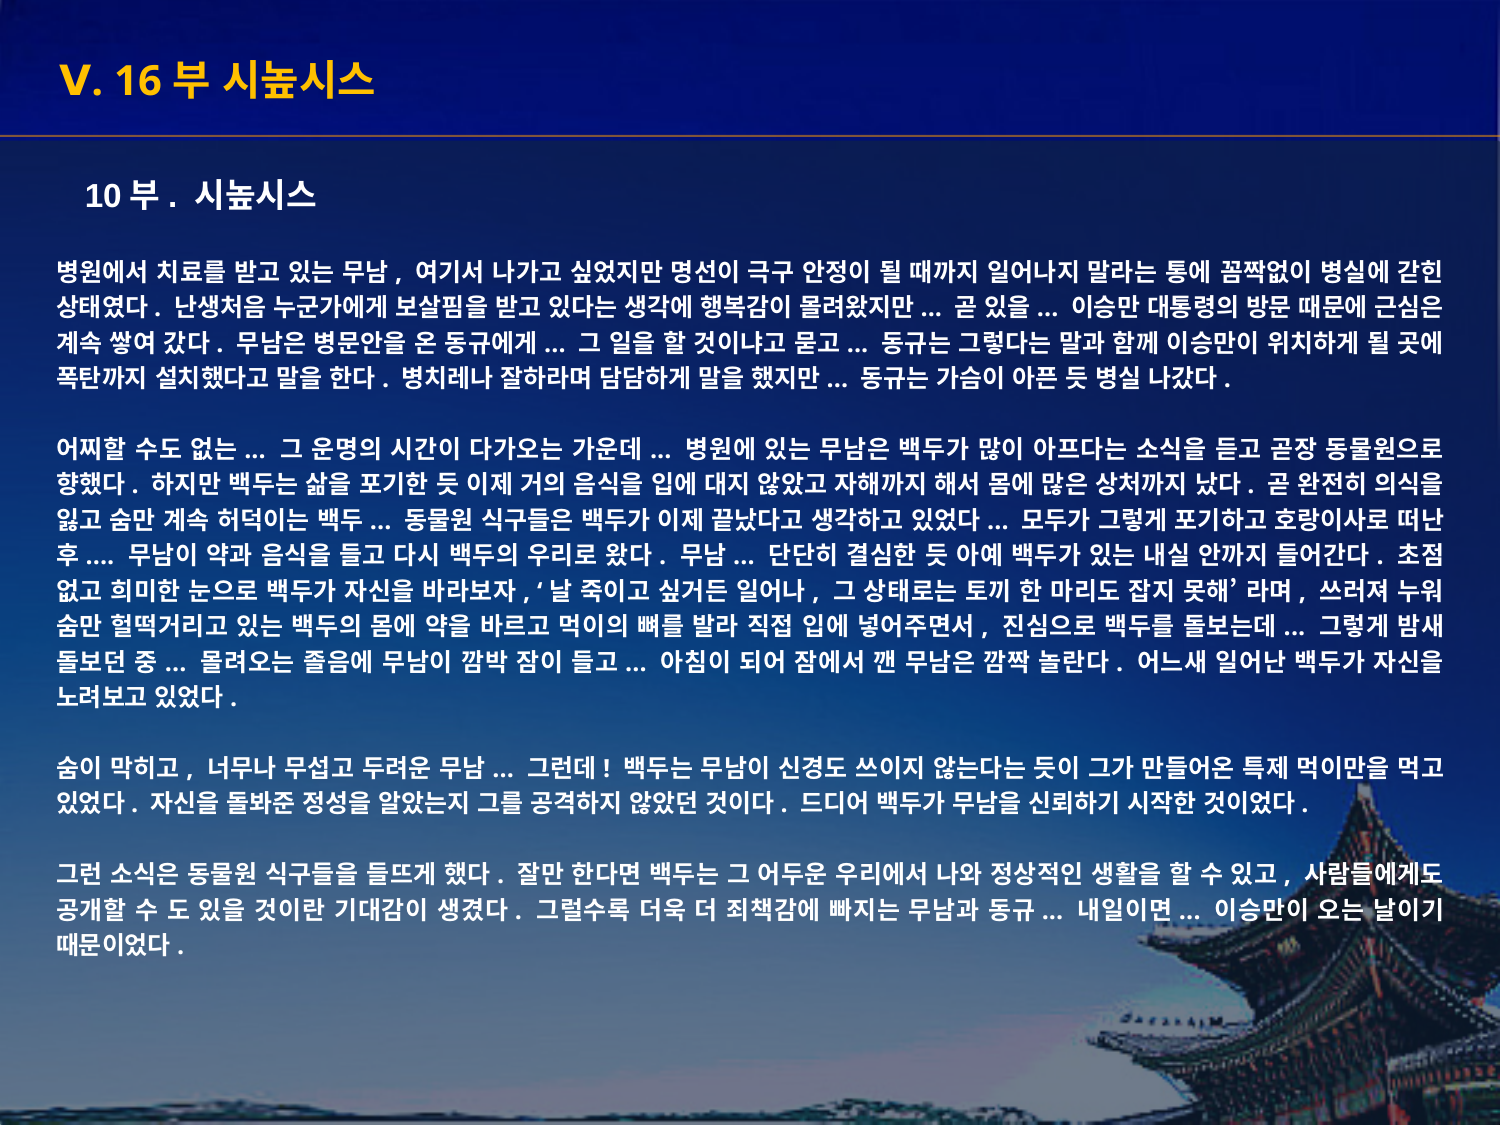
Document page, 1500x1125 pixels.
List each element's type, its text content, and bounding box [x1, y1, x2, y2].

text_box 병원에서 치료를 받고 있는 무남, 여기서 나가고 싶었지만 명선이 극구 안정이 될 때까지 일어나지 말라는 통에 꼼짝없이 병실에 갇힌 상태였다. 난생처음 누군가에게 보살핌을 받고 있다는 생각에 행복감이 몰려왔지만... 곧 있을... 이승만 대통령의 방문 때문에 근심은 계속 쌓여 갔다. 무남은 병문안을 온 동규에게... 그 일을 할 것이냐고 묻고... 동규는 그렇다는 말과 함께 이승만이 위치하게 될 곳에 폭탄까지 설치했다고 말을 한다. 병치레나 잘하라며 담담하게 말을 했지만... 동규는 가슴이 아픈 듯 병실 나갔다. 어찌할 수도 없는... 그 운명의 시간이 다가오는 가운데... 병원에 있는 무남은 백두가 많이 아프다는 소식을 듣고 곧장 동물원으로 향했다. 하지만 백두는 삶을 포기한 듯 이제 거의 음식을 입에 대지 않았고 자해까지 해서 몸에 많은 상처까지 났다. 곧 완전히 의식을 잃고 숨만 계속 허덕이는 백두... 동물원 식구들은 백두가 이제 끝났다고 생각하고 있었다... 모두가 그렇게 포기하고 호랑이사로 떠난 후.... 무남이 약과 음식을 들고 다시 백두의 우리로 왔다. 무남... 단단히 결심한 듯 아예 백두가 있는 내실 안까지 들어간다. 초점 없고 희미한 눈으로 백두가 자신을 바라보자, ‘날 죽이고 싶거든 일어나, 그 상태로는 토끼 한 마리도 잡지 못해’ 라며, 쓰러져 누워 숨만 헐떡거리고 있는 백두의 몸에 약을 바르고 먹이의 뼈를 발라 직접 입에 넣어주면서, 진심으로 백두를 돌보는데... 그렇게 밤새 돌보던 중... 몰려오는 졸음에 무남이 깜박 잠이 들고... 아침이 되어 잠에서 깬 무남은 깜짝 놀란다. 어느새 일어난 백두가 자신을 노려보고 있었다. 숨이 막히고, 너무나 무섭고 두려운 무남... 그런데! 백두는 무남이 신경도 쓰이지 않는다는 듯이 그가 만들어온 특제 먹이만을 먹고 있었다. 자신을 돌봐준 정성을 알았는지 그를 공격하지 않았던 것이다. 드디어 백두가 무남을 신뢰하기 시작한 것이었다. 그런 소식은 동물원 식구들을 들뜨게 했다. 잘만 한다면 백두는 그 어두운 우리에서 나와 정상적인 생활을 할 수 있고, 사람들에게도 공개할 수 도 있을 것이란 기대감이 생겼다. 그럴수록 더욱 더 죄책감에 빠지는 무남과 동규... 내일이면... 이승만이 오는 날이기 때문이었다. [41, 243, 1459, 967]
text_box 10부. 시높시스 [69, 166, 692, 243]
picture [0, 0, 1500, 135]
text_box Ⅴ. 16부 시높시스 [44, 45, 392, 111]
text_box [0, 138, 1500, 1125]
